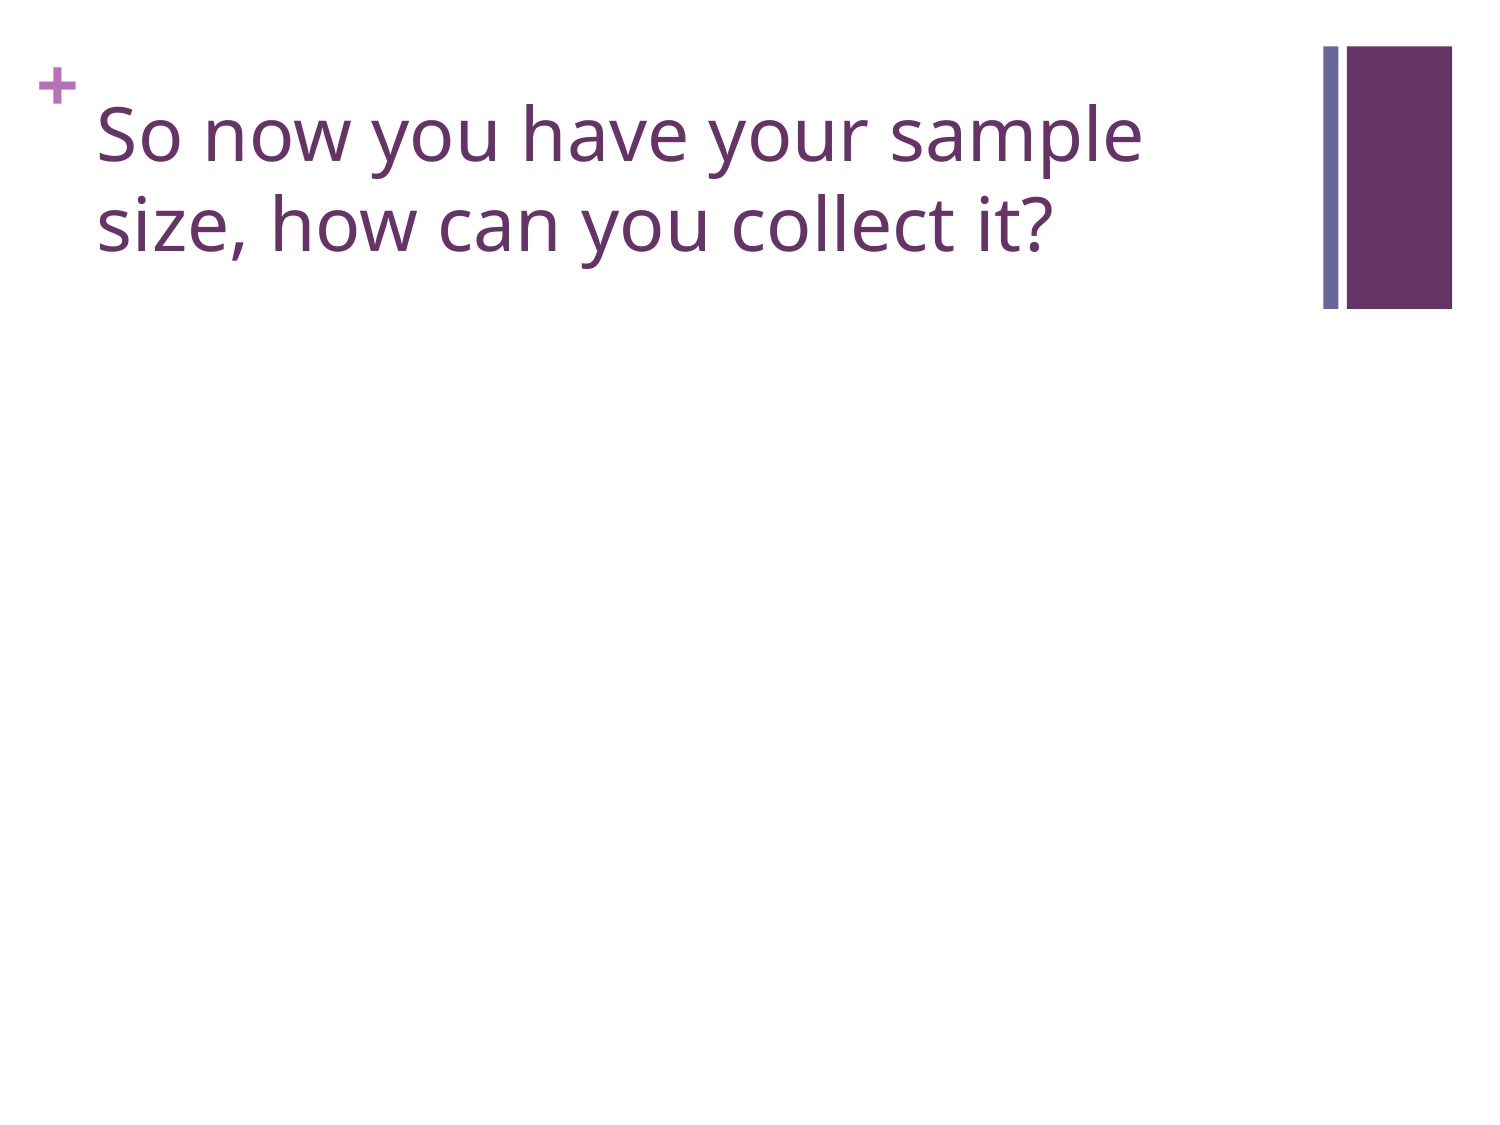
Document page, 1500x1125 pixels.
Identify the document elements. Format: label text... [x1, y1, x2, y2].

title So now you have your sample size, how can you collect it? [81, 79, 1322, 263]
